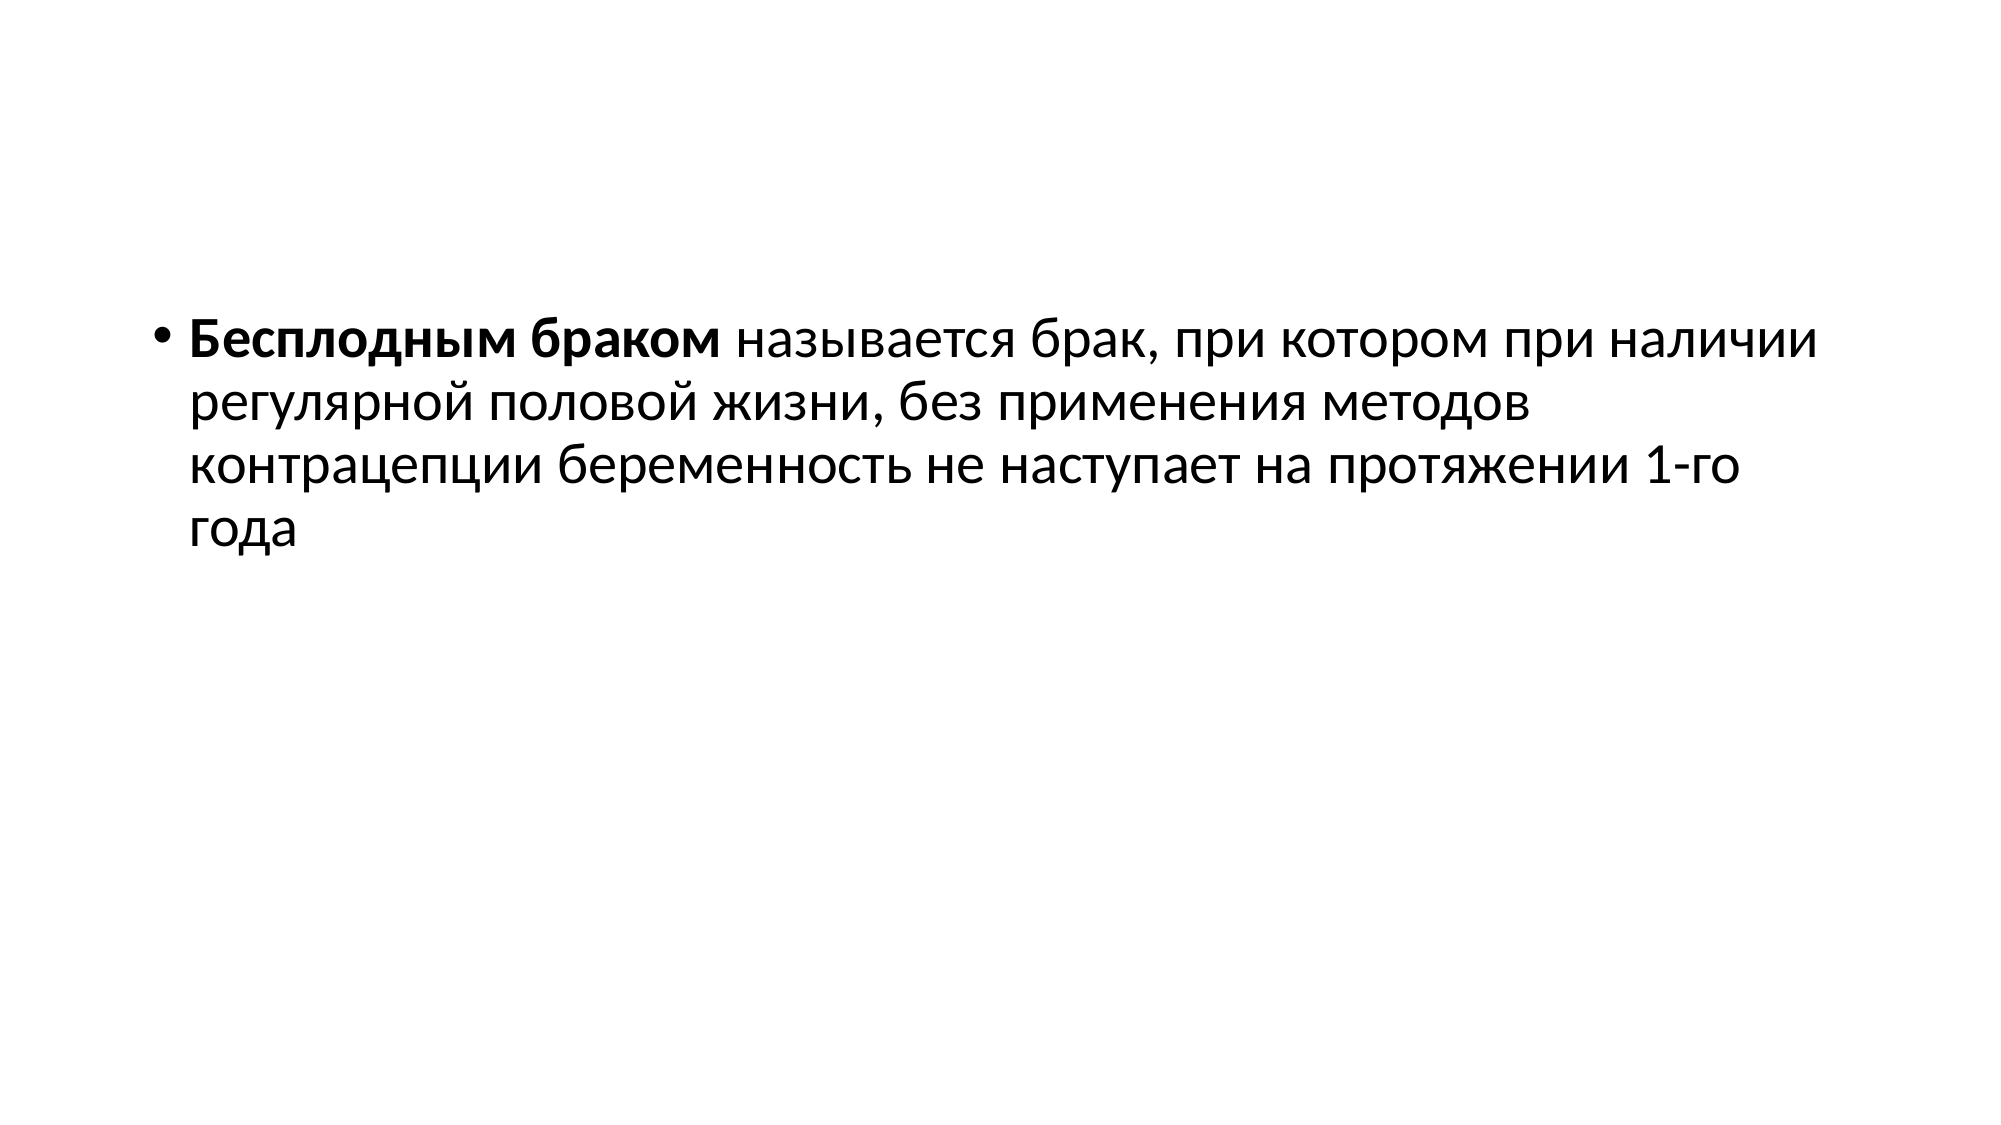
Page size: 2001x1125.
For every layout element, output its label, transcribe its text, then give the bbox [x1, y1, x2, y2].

list Бесплодным браком называется брак, при котором при наличии регулярной половой жизни, без применения методов контрацепции беременность не наступает на протяжении 1-го года [137, 299, 1863, 1014]
